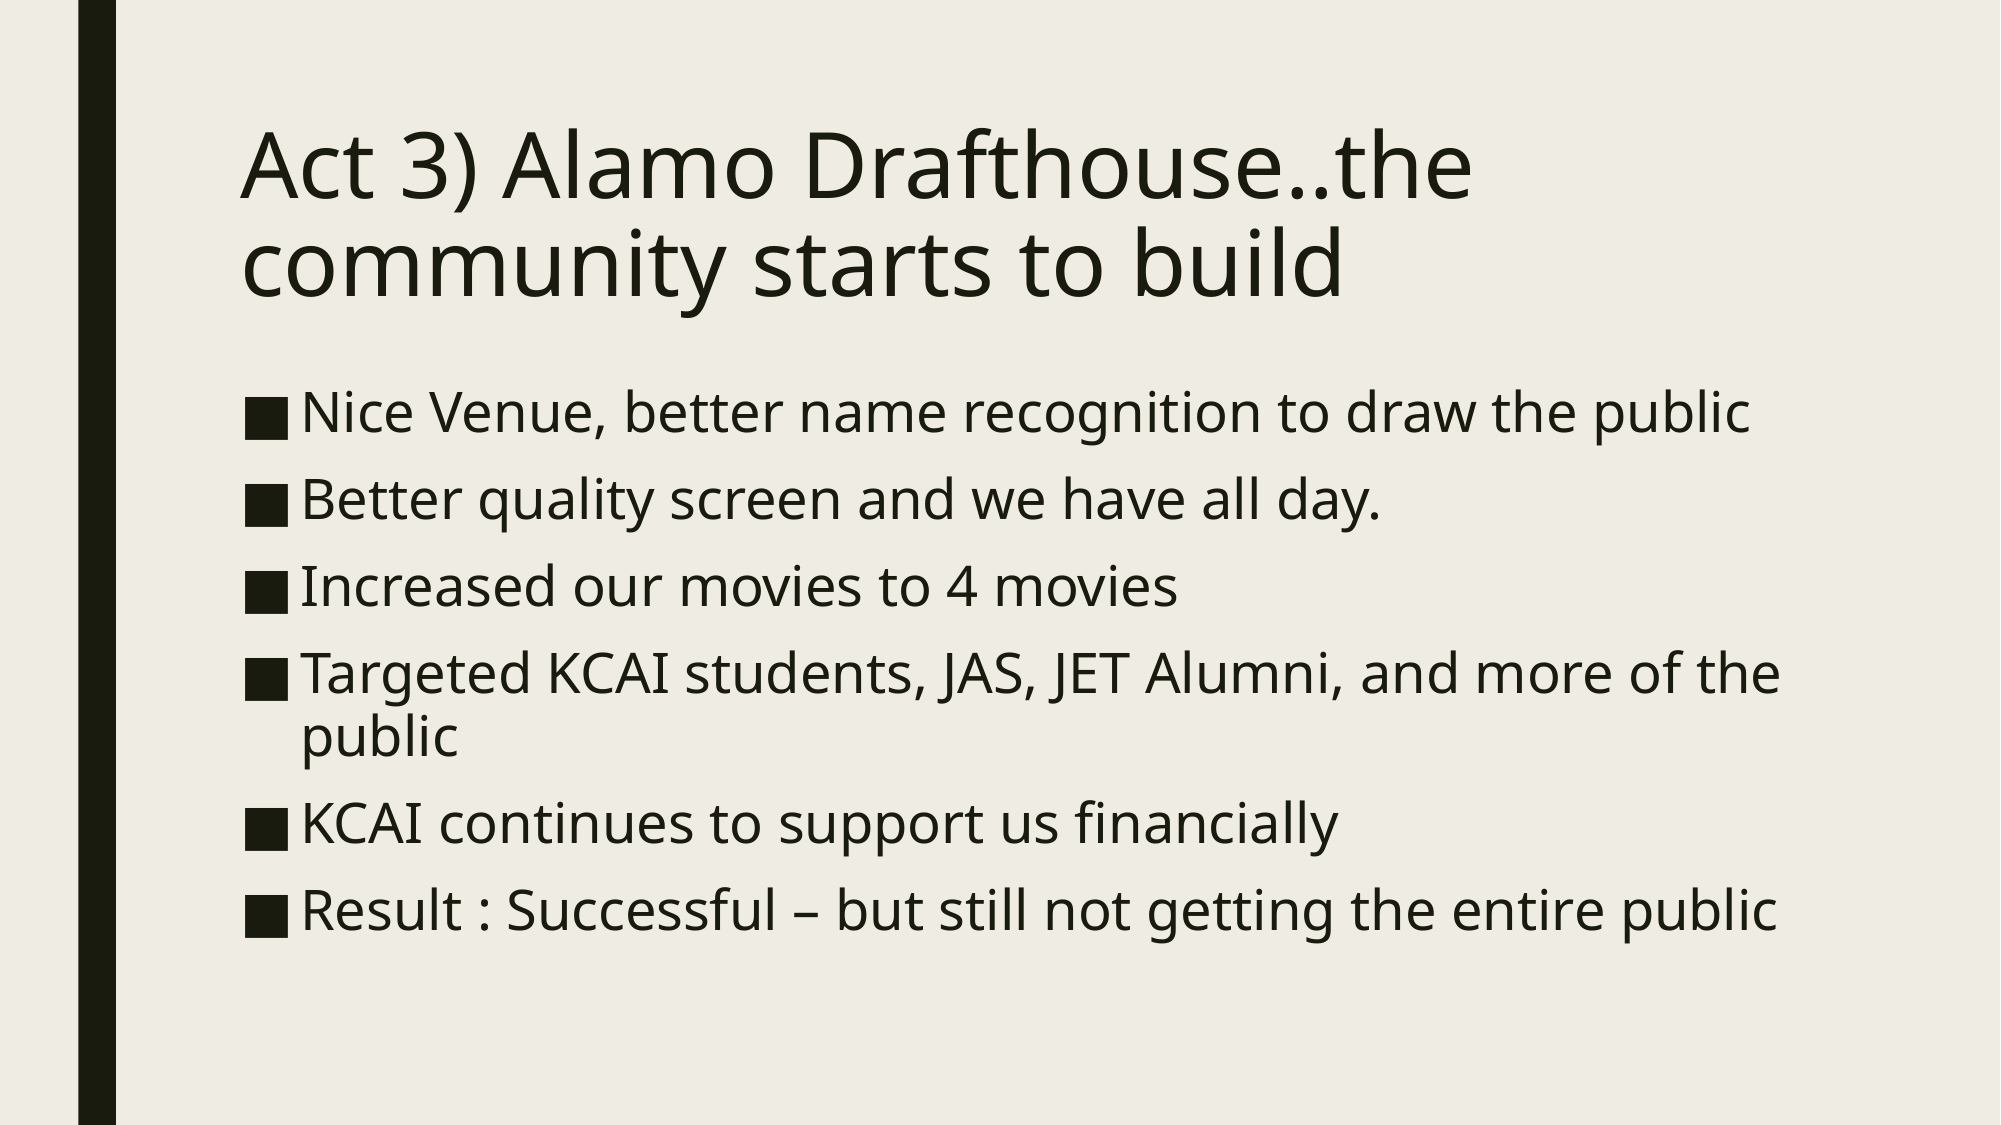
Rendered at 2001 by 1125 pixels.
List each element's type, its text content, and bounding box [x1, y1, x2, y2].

title Act 3) Alamo Drafthouse..the community starts to build [225, 112, 1800, 357]
list Nice Venue, better name recognition to draw the public Better quality screen and we have all day. Increased our movies to 4 movies Targeted KCAI students, JAS, JET Alumni, and more of the public KCAI continues to support us financially Result : Successful – but still not getting the entire public [225, 375, 1800, 963]
